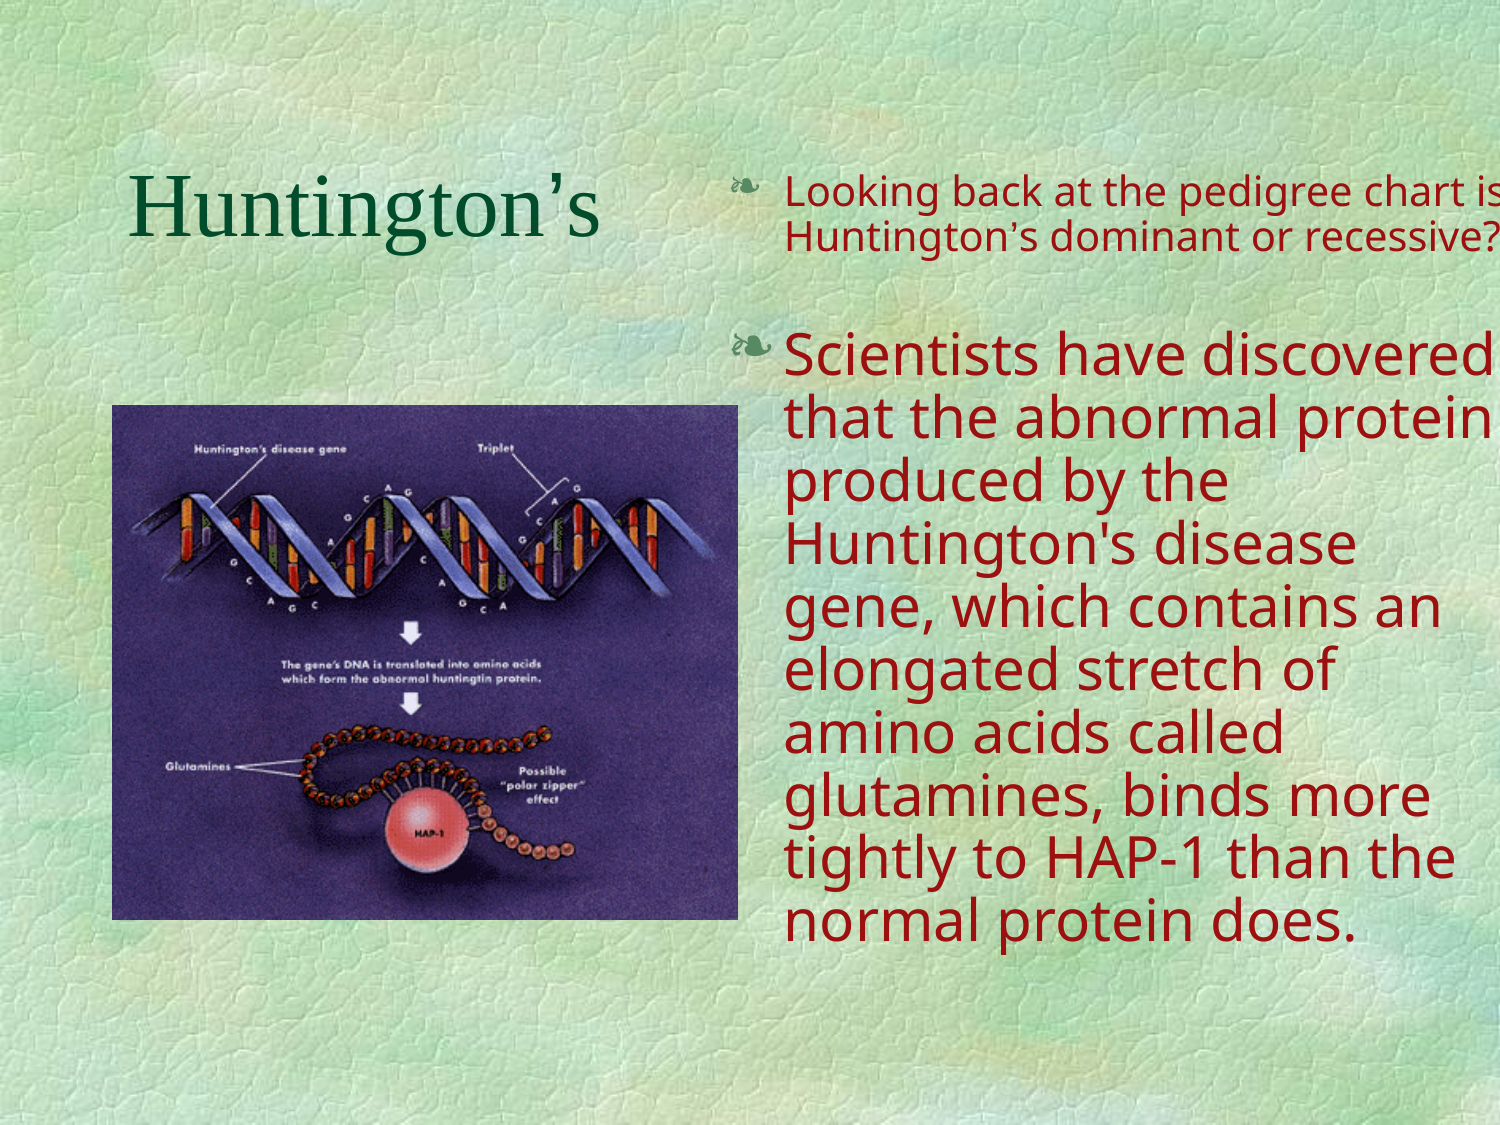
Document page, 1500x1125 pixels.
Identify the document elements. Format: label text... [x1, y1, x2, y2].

title Huntington’s [112, 75, 1388, 263]
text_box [112, 405, 738, 920]
picture [0, 0, 1500, 1125]
list Looking back at the pedigree chart is Huntington’s dominant or recessive? Scientists have discovered that the abnormal protein produced by the Huntington's disease gene, which contains an elongated stretch of amino acids called glutamines, binds more tightly to HAP-1 than the normal protein does. [712, 162, 1500, 1125]
